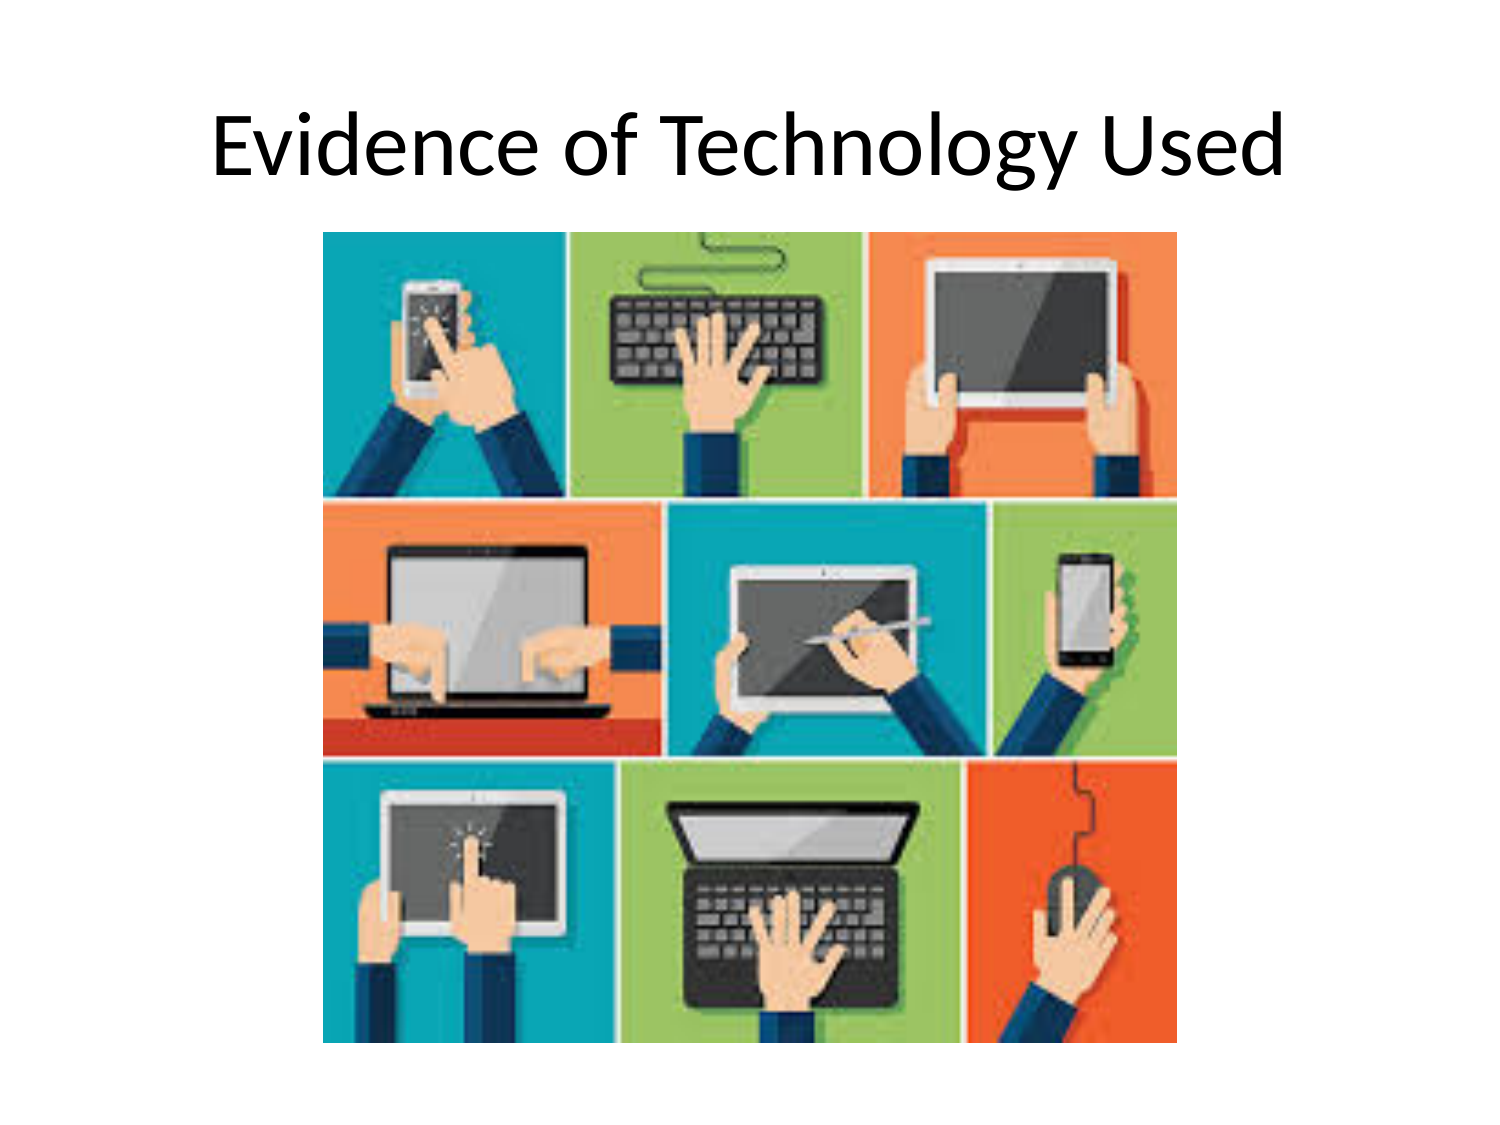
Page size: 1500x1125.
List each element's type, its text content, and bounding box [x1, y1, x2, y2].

picture [322, 232, 1178, 1044]
title Evidence of Technology Used [75, 45, 1425, 233]
